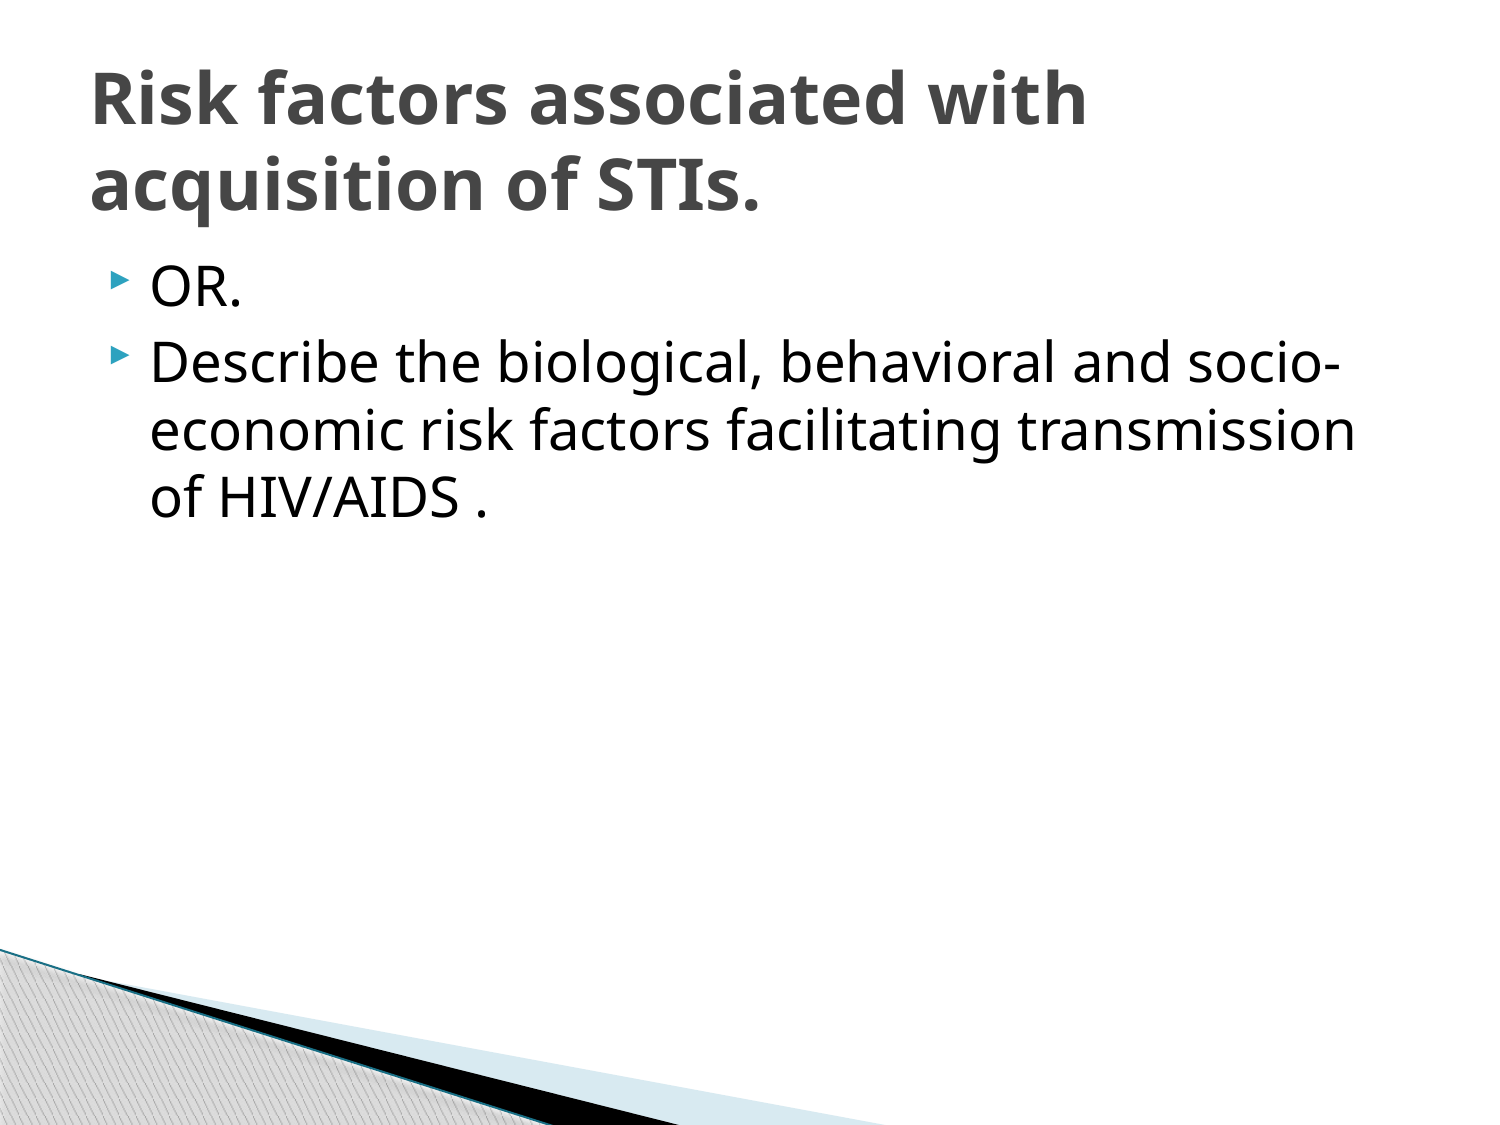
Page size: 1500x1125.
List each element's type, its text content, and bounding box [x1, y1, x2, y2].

title Risk factors associated with acquisition of STIs. [75, 45, 1425, 233]
list OR. Describe the biological, behavioral and socio-economic risk factors facilitating transmission of HIV/AIDS . [75, 243, 1425, 986]
